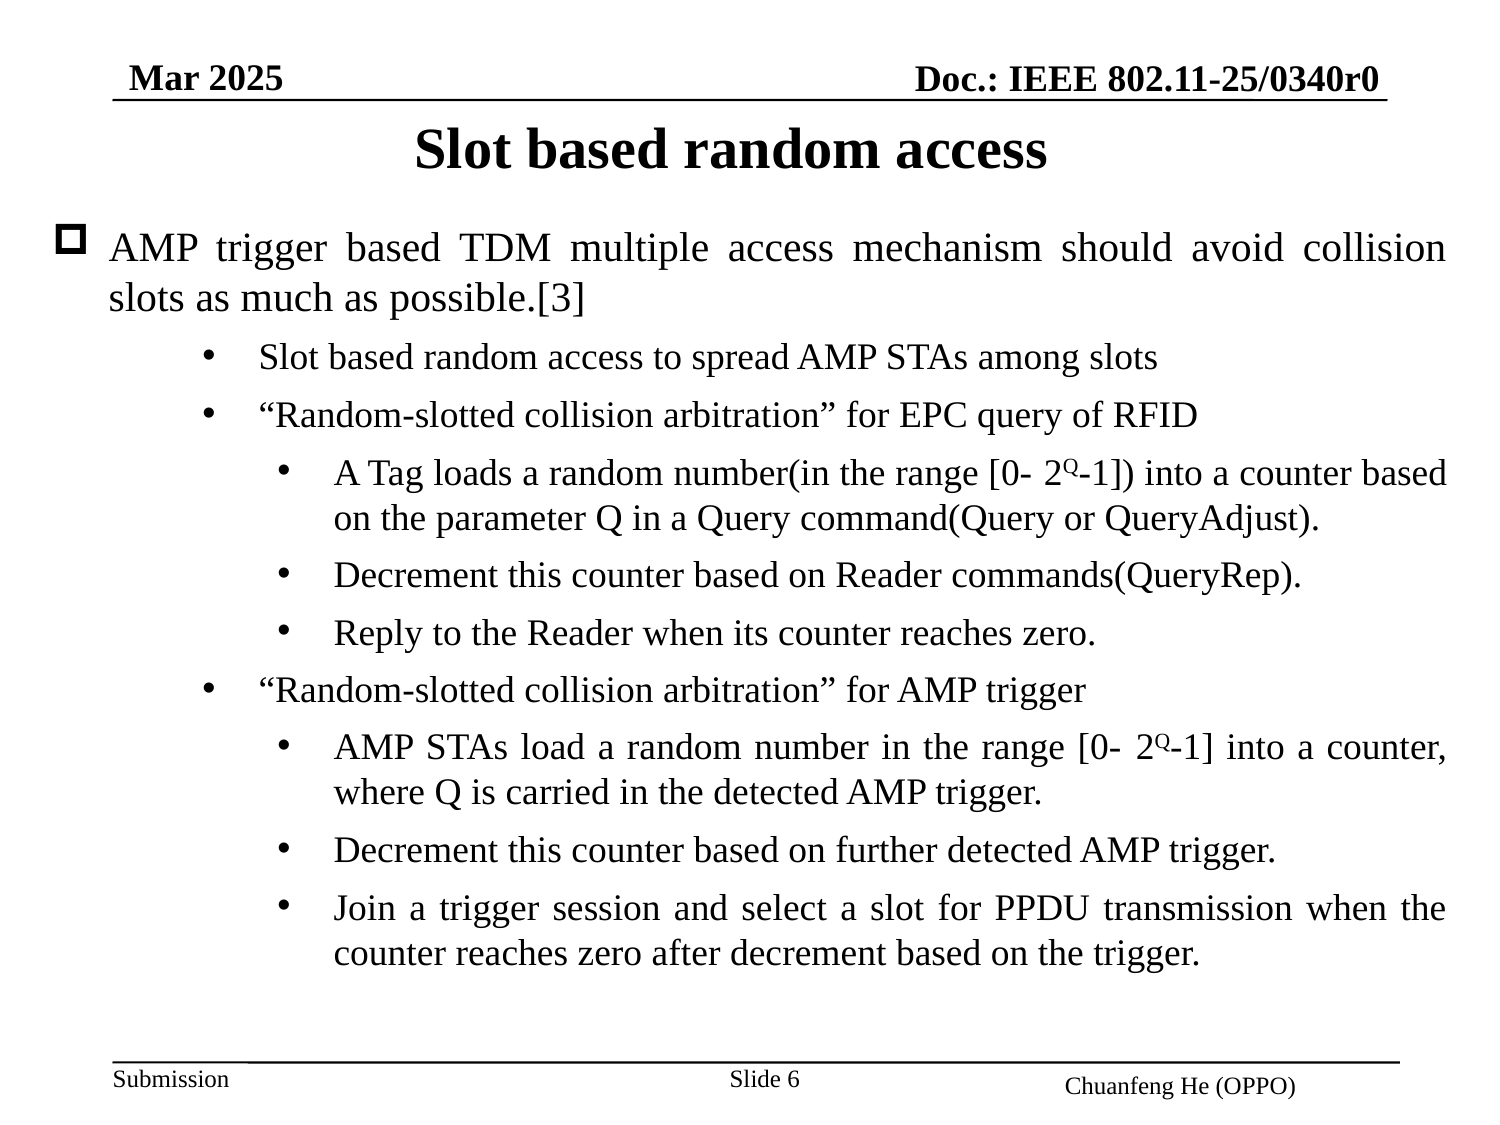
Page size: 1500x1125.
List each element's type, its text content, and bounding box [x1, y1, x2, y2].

text_box Mar 2025 [114, 45, 493, 100]
text_box Chuanfeng He (OPPO) [1050, 1062, 1402, 1093]
text_box Slide 6 [712, 1062, 800, 1122]
text_box Slot based random access [62, 112, 1400, 193]
text_box Doc.: IEEE 802.11-25/0340r0 [899, 46, 1413, 107]
text_box AMP trigger based TDM multiple access mechanism should avoid collision slots as much as possible.[3] Slot based random access to spread AMP STAs among slots “Random-slotted collision arbitration” for EPC query of RFID A Tag loads a random number(in the range [0- 2Q-1]) into a counter based on the parameter Q in a Query command(Query or QueryAdjust). Decrement this counter based on Reader commands(QueryRep). Reply to the Reader when its counter reaches zero. “Random-slotted collision arbitration” for AMP trigger AMP STAs load a random number in the range [0- 2Q-1] into a counter, where Q is carried in the detected AMP trigger. Decrement this counter based on further detected AMP trigger. Join a trigger session and select a slot for PPDU transmission when the counter reaches zero after decrement based on the trigger. [37, 212, 1463, 980]
